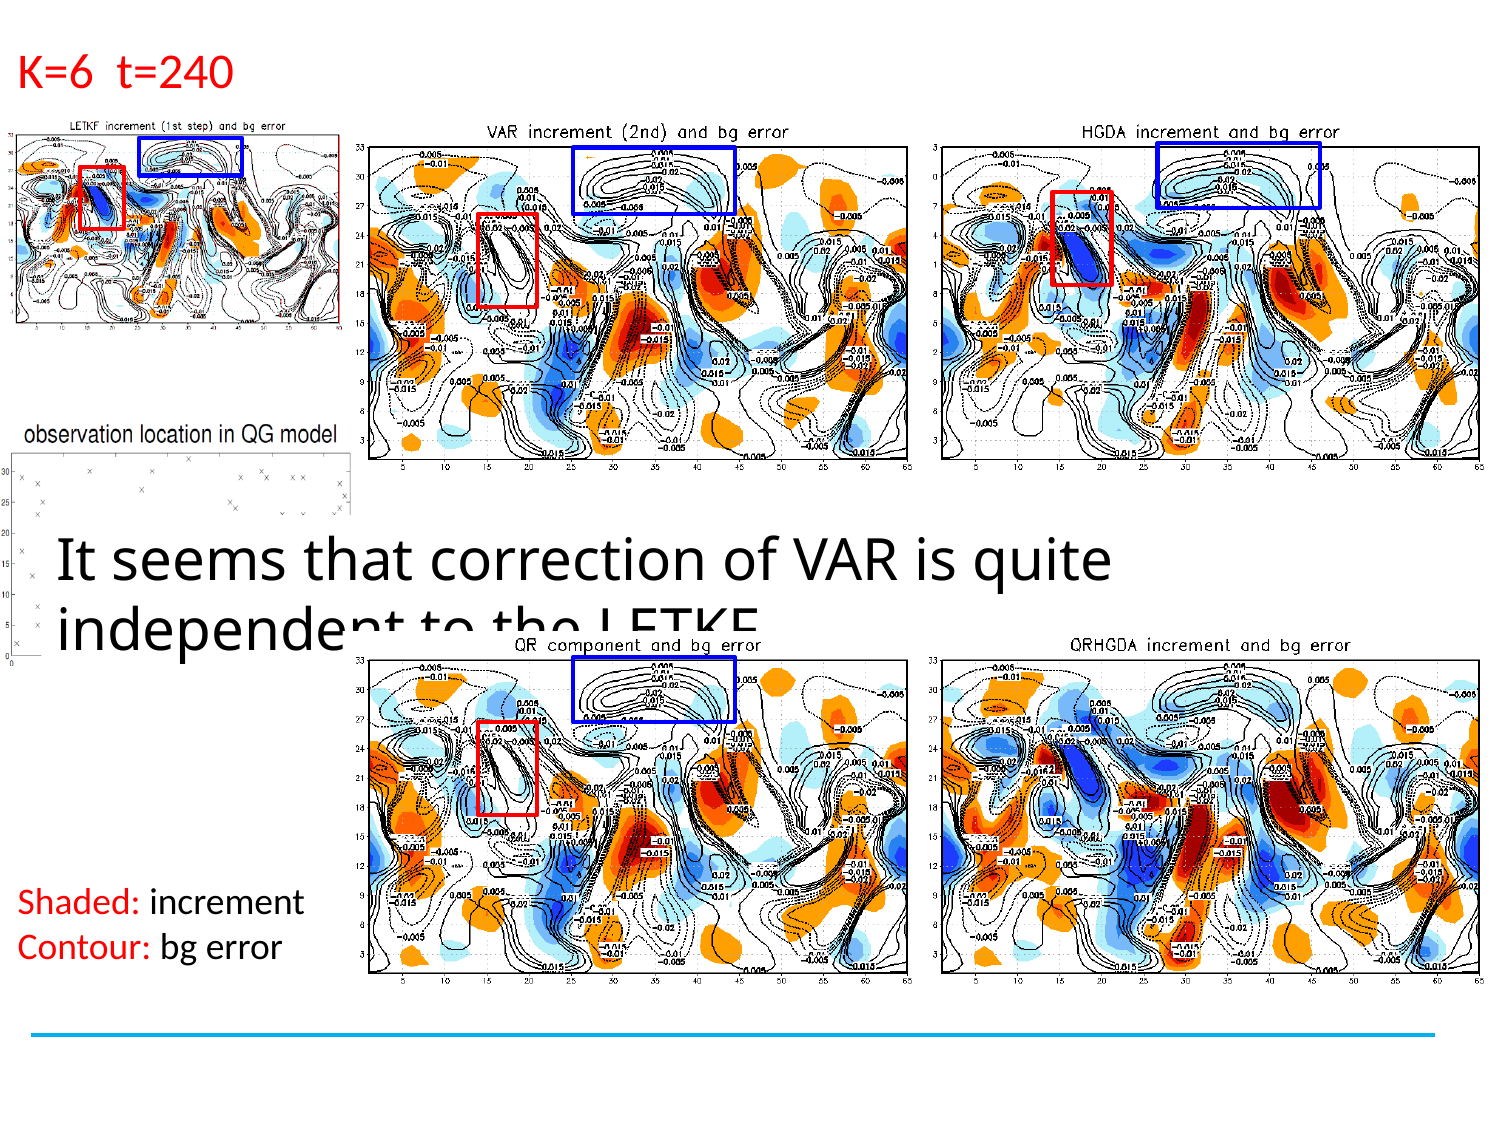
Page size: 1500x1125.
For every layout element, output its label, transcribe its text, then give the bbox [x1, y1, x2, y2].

picture [0, 414, 354, 666]
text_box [0, 117, 355, 340]
text_box It seems that correction of VAR is quite independent to the LETKF [357, 515, 1477, 630]
text_box K=6 t=240 [2, 30, 302, 116]
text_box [934, 117, 1500, 488]
text_box Shaded: increment Contour: bg error [2, 869, 337, 975]
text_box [342, 631, 913, 1002]
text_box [342, 117, 934, 488]
picture [915, 631, 1500, 1002]
